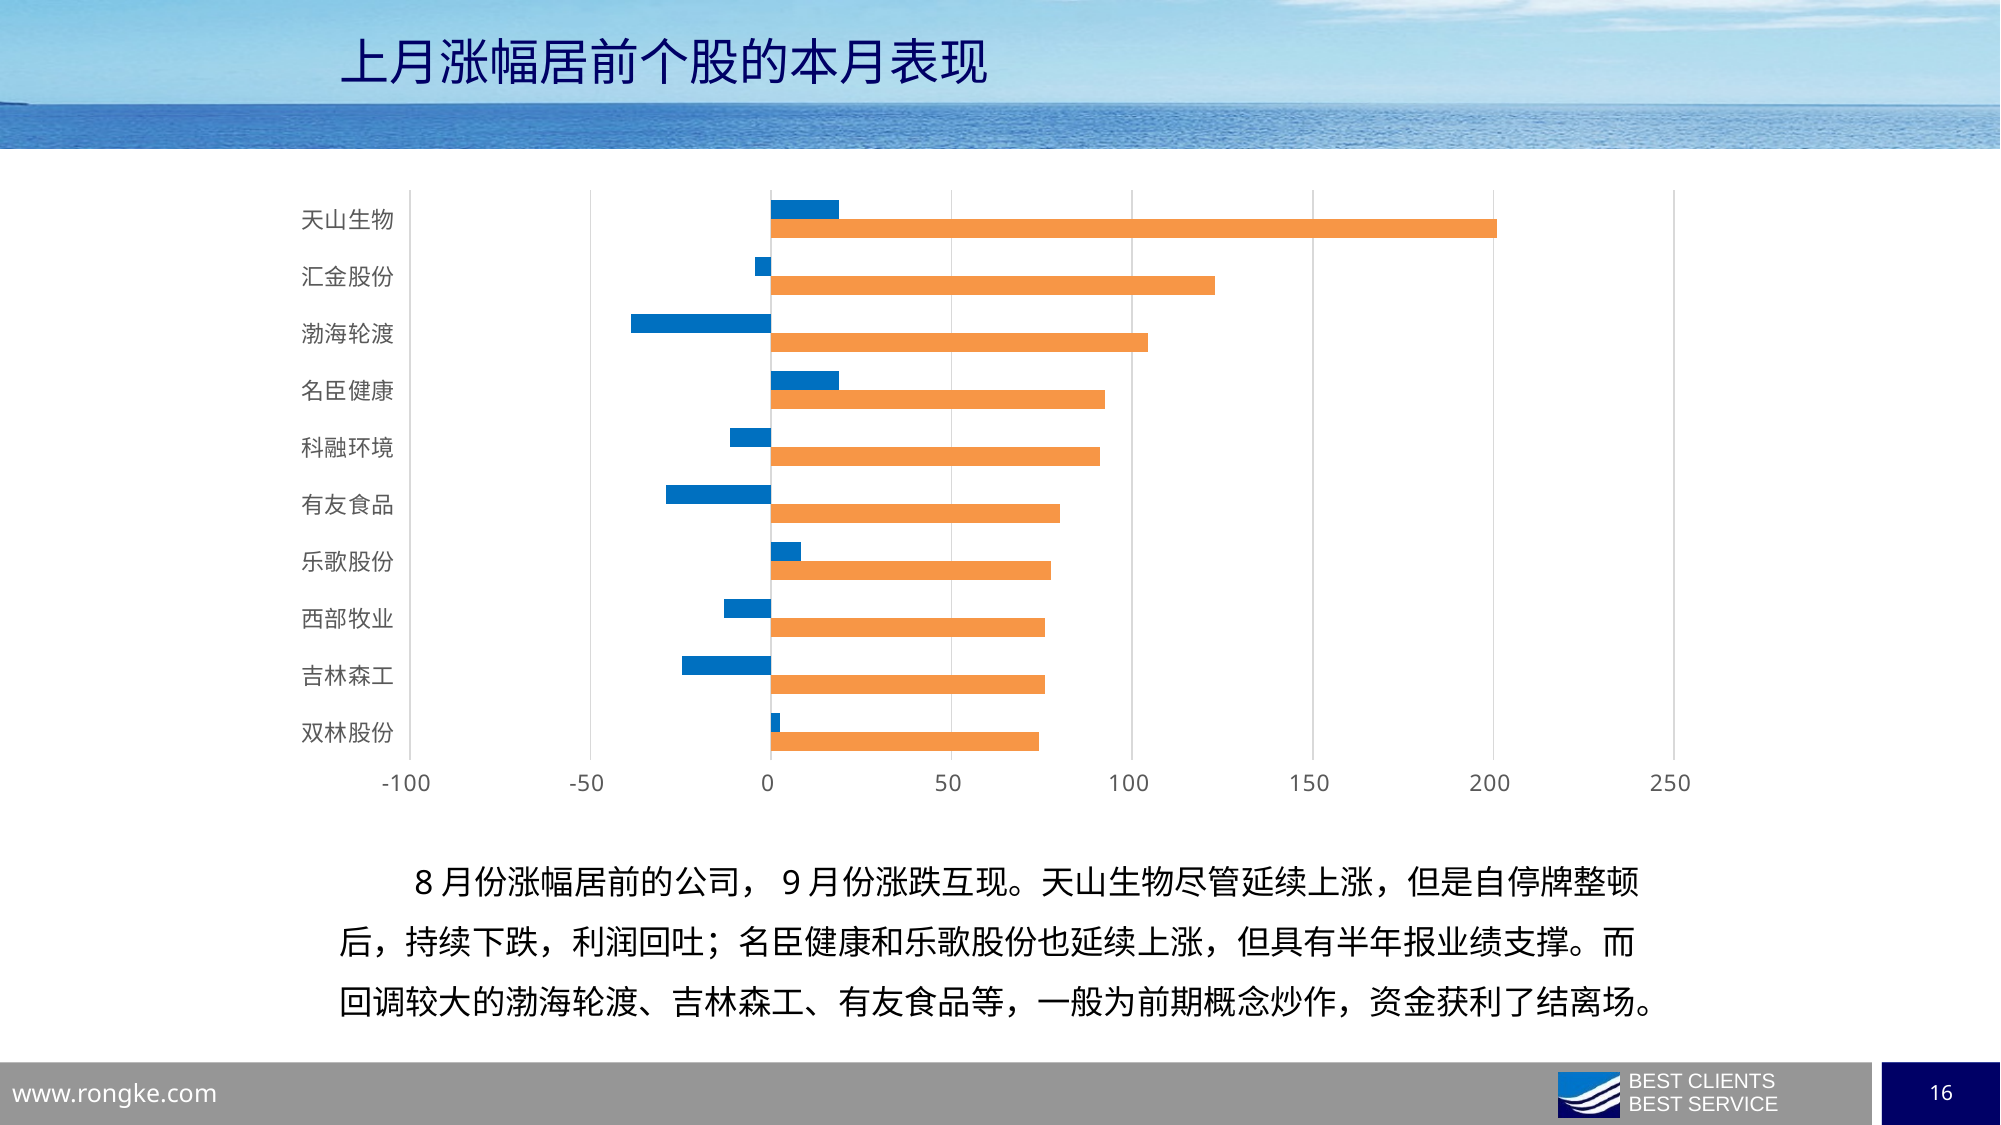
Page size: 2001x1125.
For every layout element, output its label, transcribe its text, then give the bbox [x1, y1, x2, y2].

picture [0, 0, 2000, 149]
picture [1558, 1072, 1620, 1118]
text_box 上月涨幅居前个股的本月表现 [324, 23, 1675, 176]
text_box 8月份涨幅居前的公司，9月份涨跌互现。天山生物尽管延续上涨，但是自停牌整顿后，持续下跌，利润回吐；名臣健康和乐歌股份也延续上涨，但具有半年报业绩支撑。而回调较大的渤海轮渡、吉林森工、有友食品等，一般为前期概念炒作，资金获利了结离场。 [324, 833, 1675, 1029]
chart [272, 177, 1728, 811]
